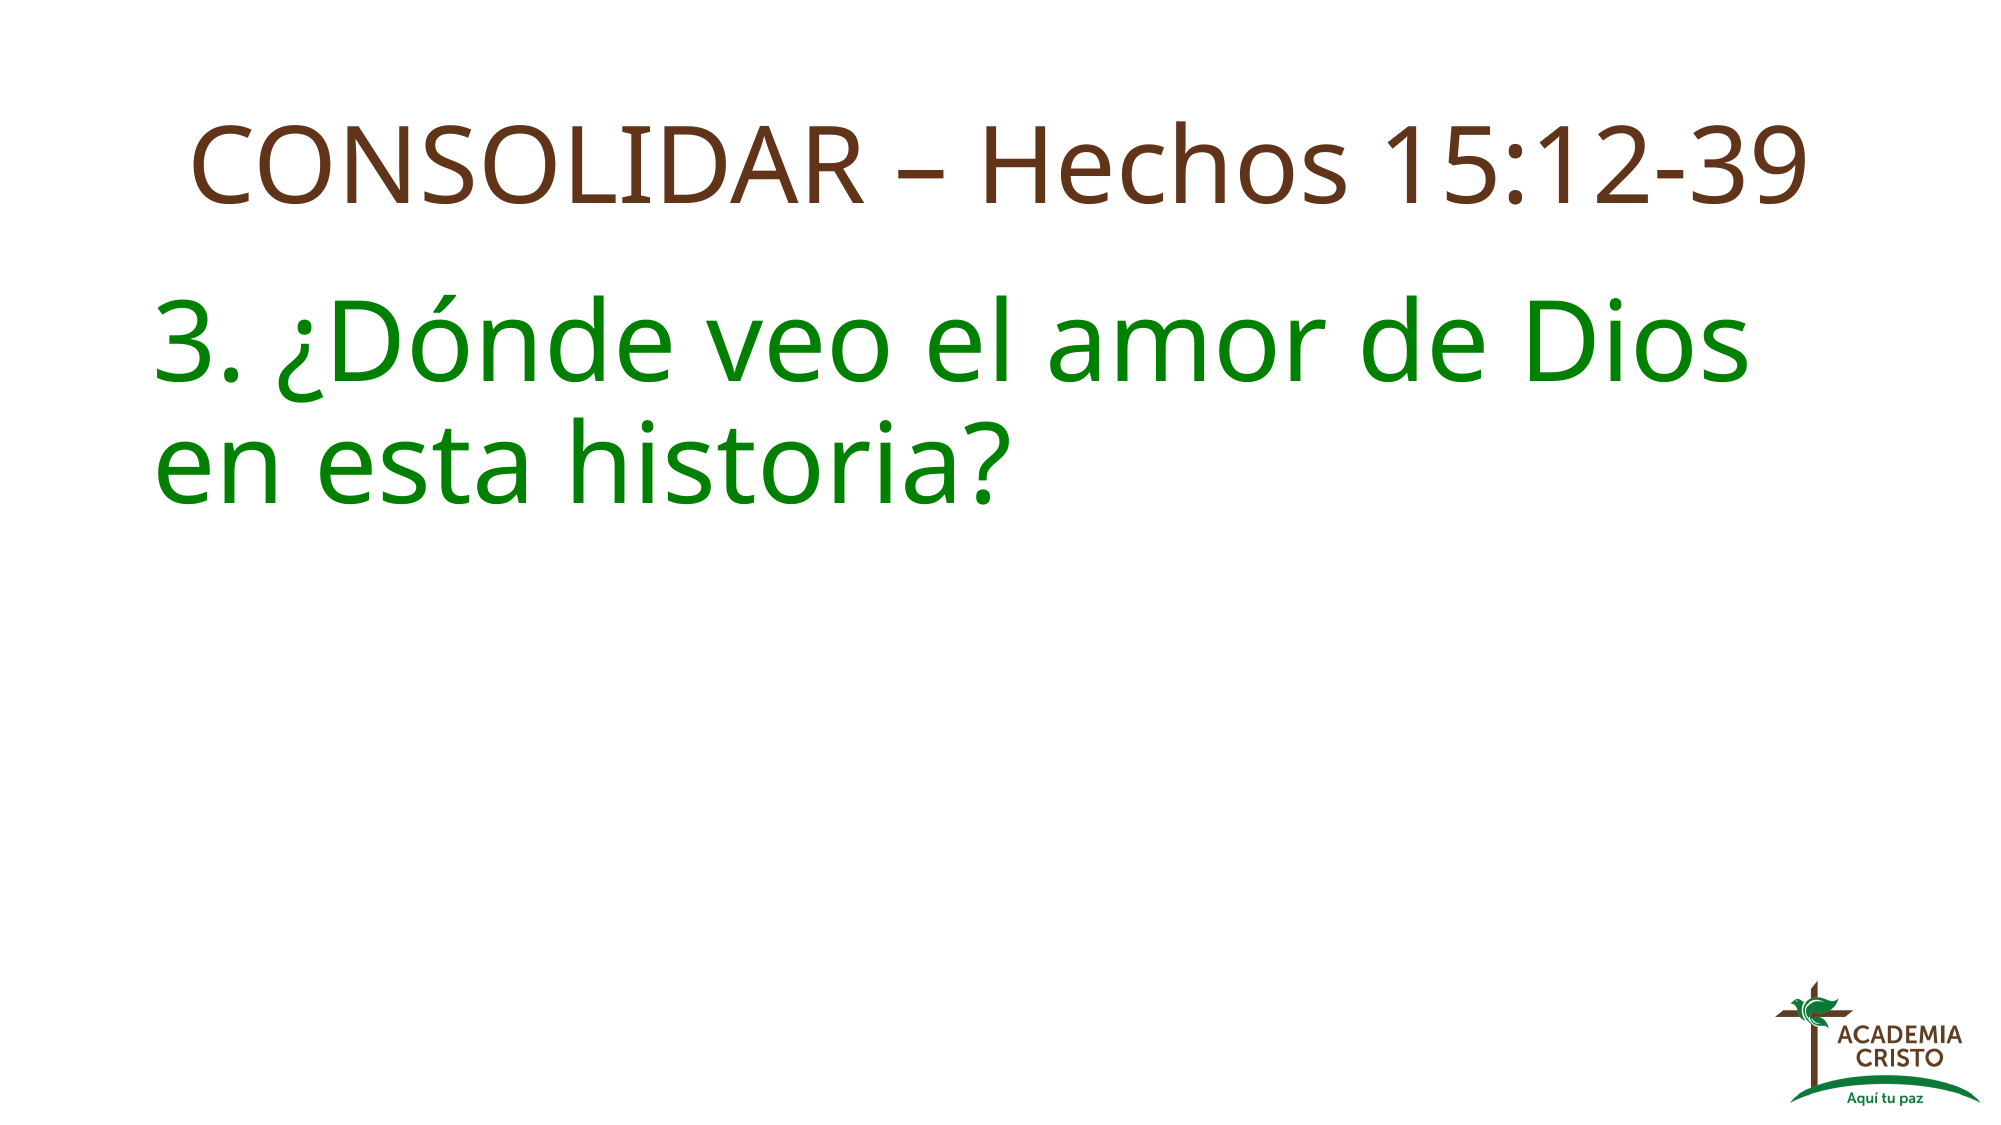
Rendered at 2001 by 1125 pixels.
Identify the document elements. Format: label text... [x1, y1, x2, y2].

picture [1759, 972, 2000, 1125]
list 3. ¿Dónde veo el amor de Dios en esta historia? [137, 277, 1793, 1014]
title CONSOLIDAR – Hechos 15:12-39 [137, 59, 1863, 278]
